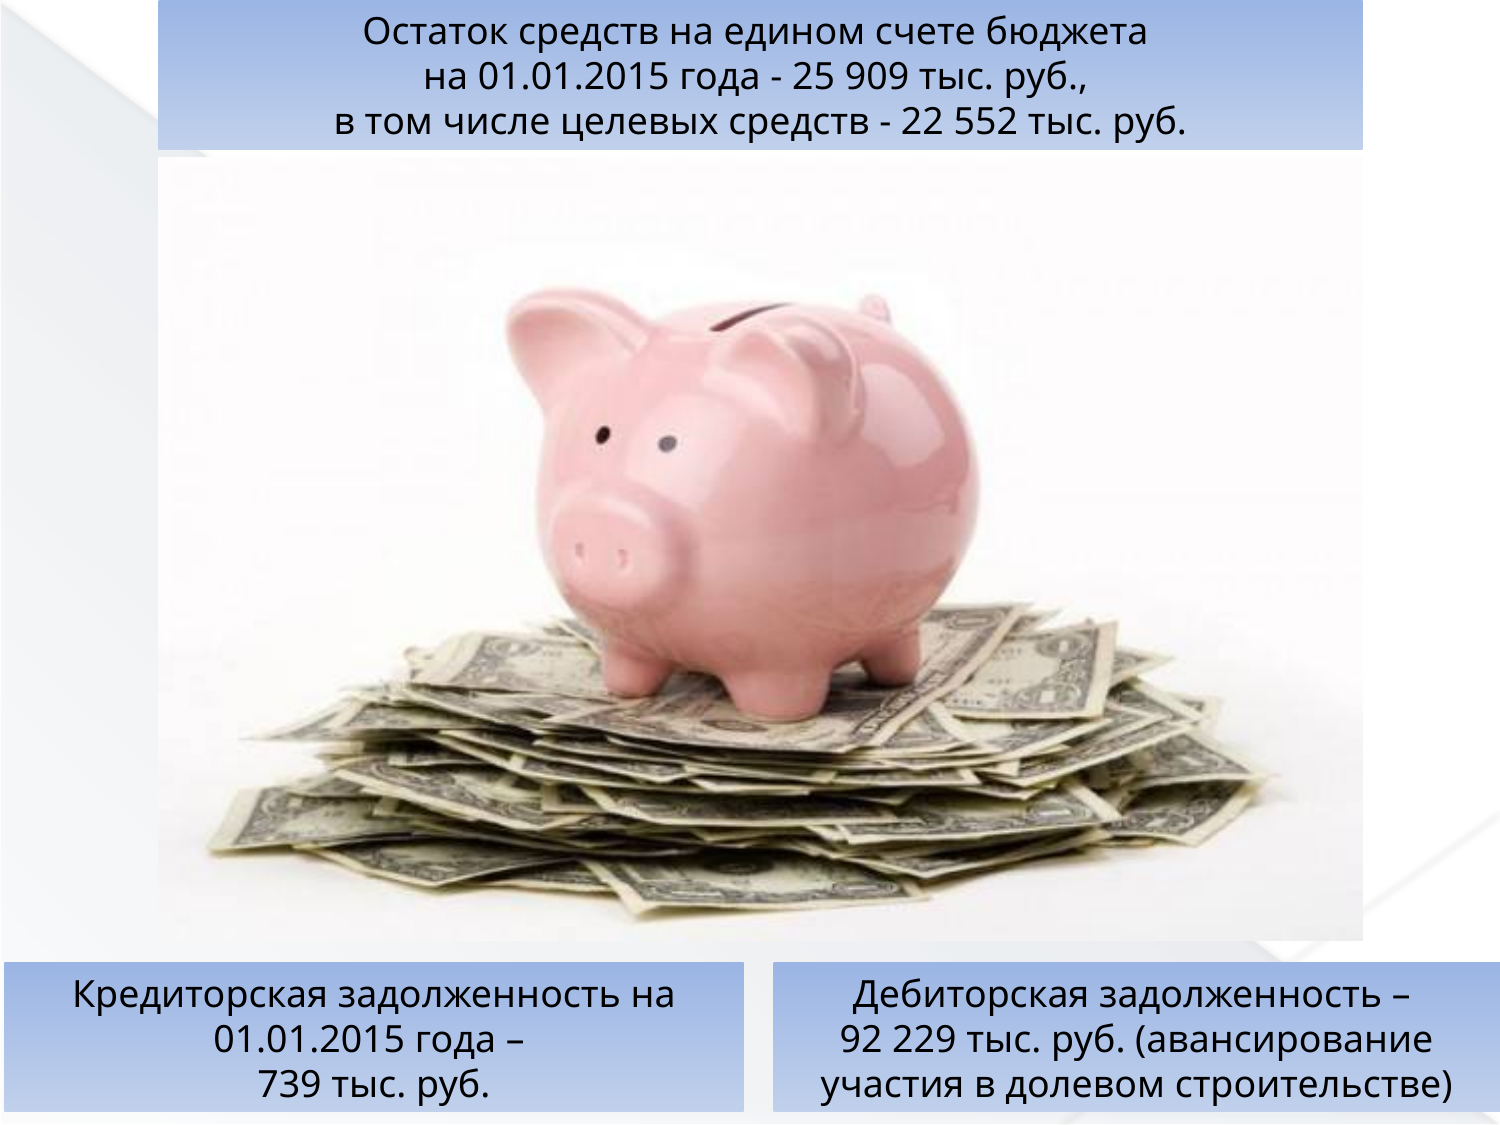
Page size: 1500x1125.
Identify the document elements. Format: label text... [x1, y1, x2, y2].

text_box Дебиторская задолженность – 92 229 тыс. руб. (авансирование участия в долевом строительстве) [773, 962, 1500, 1112]
text_box Остаток средств на едином счете бюджета на 01.01.2015 года - 25 909 тыс. руб., в том числе целевых средств - 22 552 тыс. руб. [158, 0, 1363, 150]
picture [158, 157, 1363, 941]
text_box Кредиторская задолженность на 01.01.2015 года – 739 тыс. руб. [4, 962, 744, 1112]
